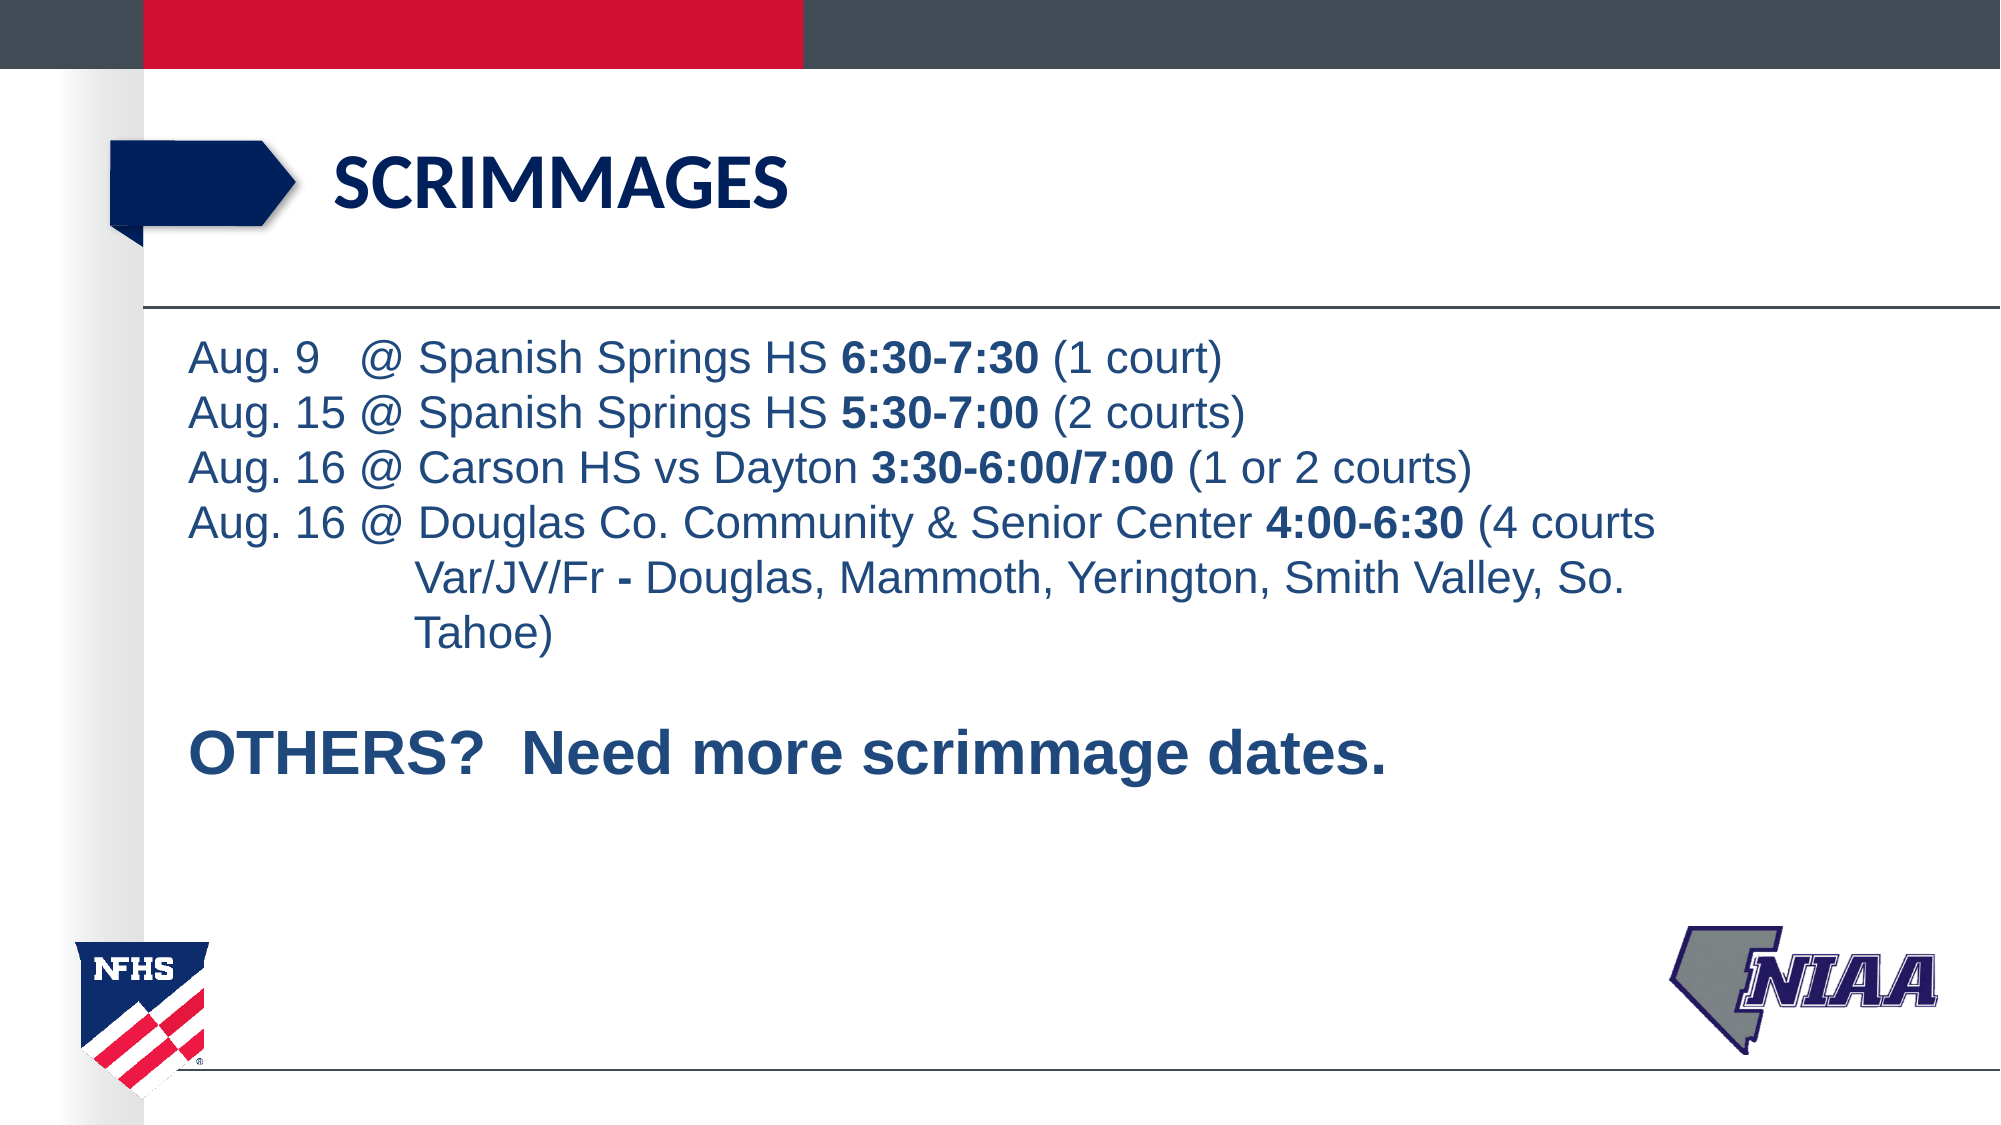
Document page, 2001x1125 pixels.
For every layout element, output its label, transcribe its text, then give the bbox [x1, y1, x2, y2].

picture [75, 942, 209, 1099]
title Scrimmages [318, 85, 1964, 285]
list Aug. 9 @ Spanish Springs HS 6:30-7:30 (1 court) Aug. 15 @ Spanish Springs HS 5:30-7:00 (2 courts) Aug. 16 @ Carson HS vs Dayton 3:30-6:00/7:00 (1 or 2 courts) Aug. 16 @ Douglas Co. Community & Senior Center 4:00-6:30 (4 courts Var/JV/Fr - Douglas, Mammoth, Yerington, Smith Valley, So. Tahoe) OTHERS? Need more scrimmage dates. [173, 319, 1847, 1063]
picture [1668, 926, 1938, 1055]
